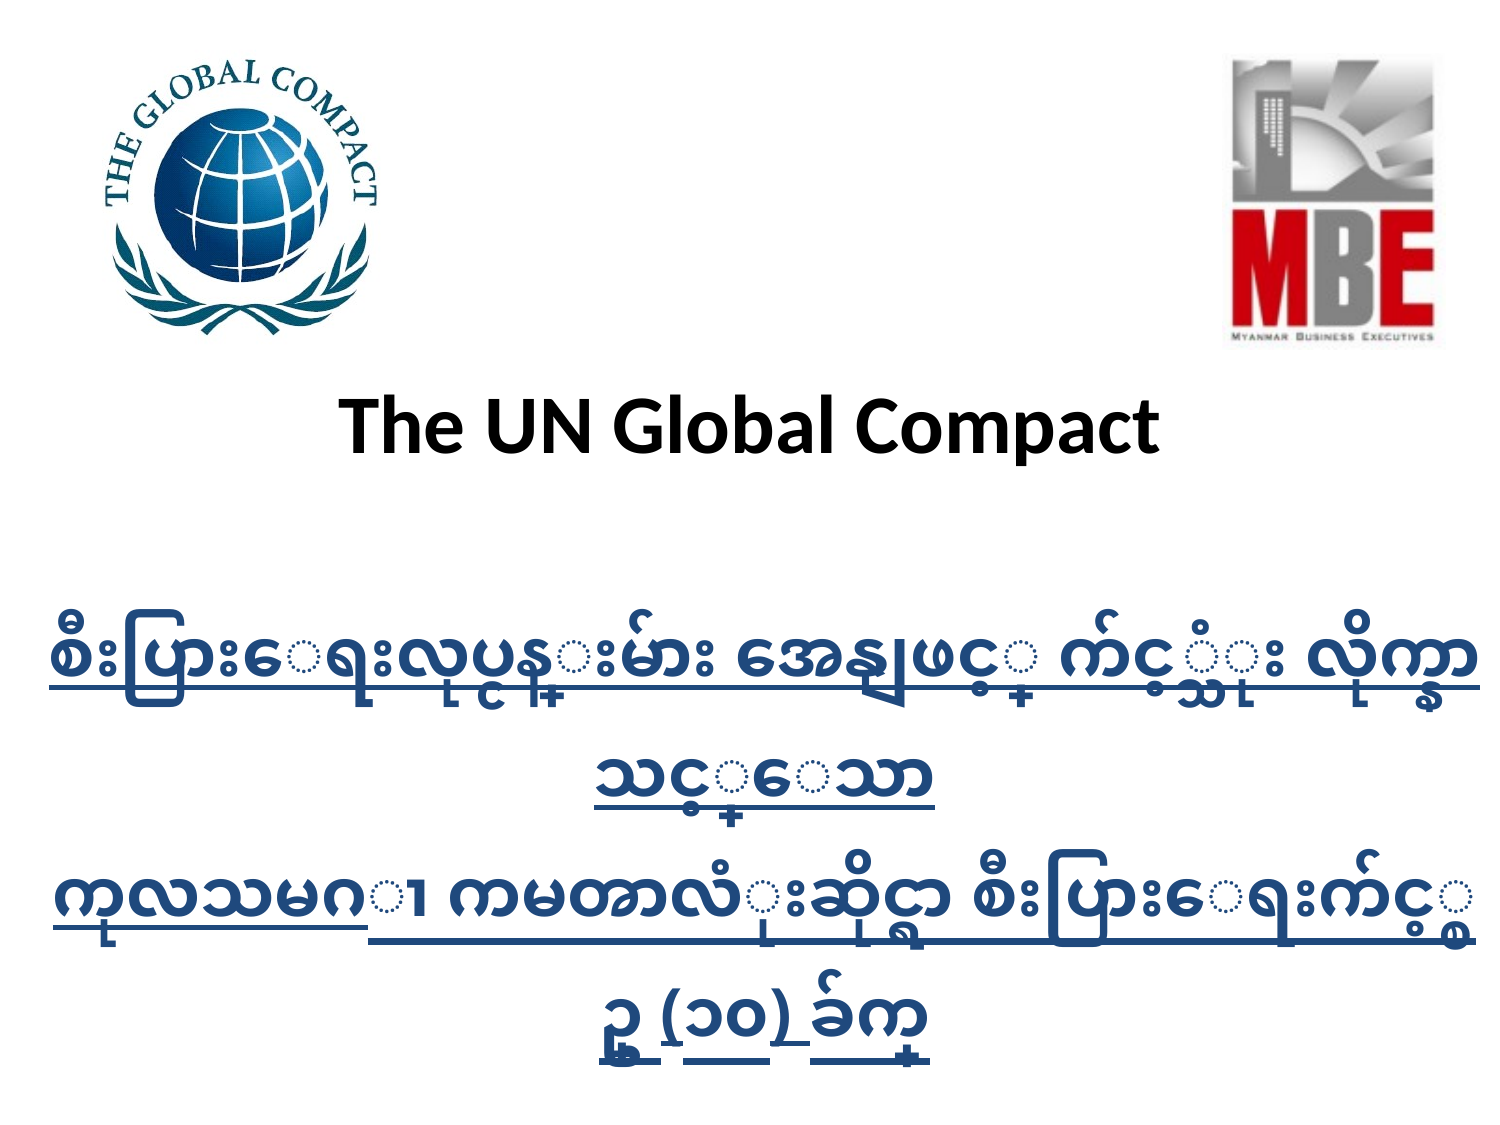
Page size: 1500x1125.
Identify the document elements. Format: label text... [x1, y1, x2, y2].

picture [88, 48, 396, 350]
title The UN Global Compact [112, 349, 1388, 562]
subtitle စီးပြားေရးလုပ္ငန္းမ်ား အေနျဖင့္ က်င့္သံုး လိုက္နာသင့္ေသာ ကုလသမဂၢ ကမၻာလံုးဆိုင္ရာ စီးပြားေရးက်င့္စဥ္ (၁၀) ခ်က္ [29, 562, 1500, 909]
picture [1222, 53, 1447, 350]
